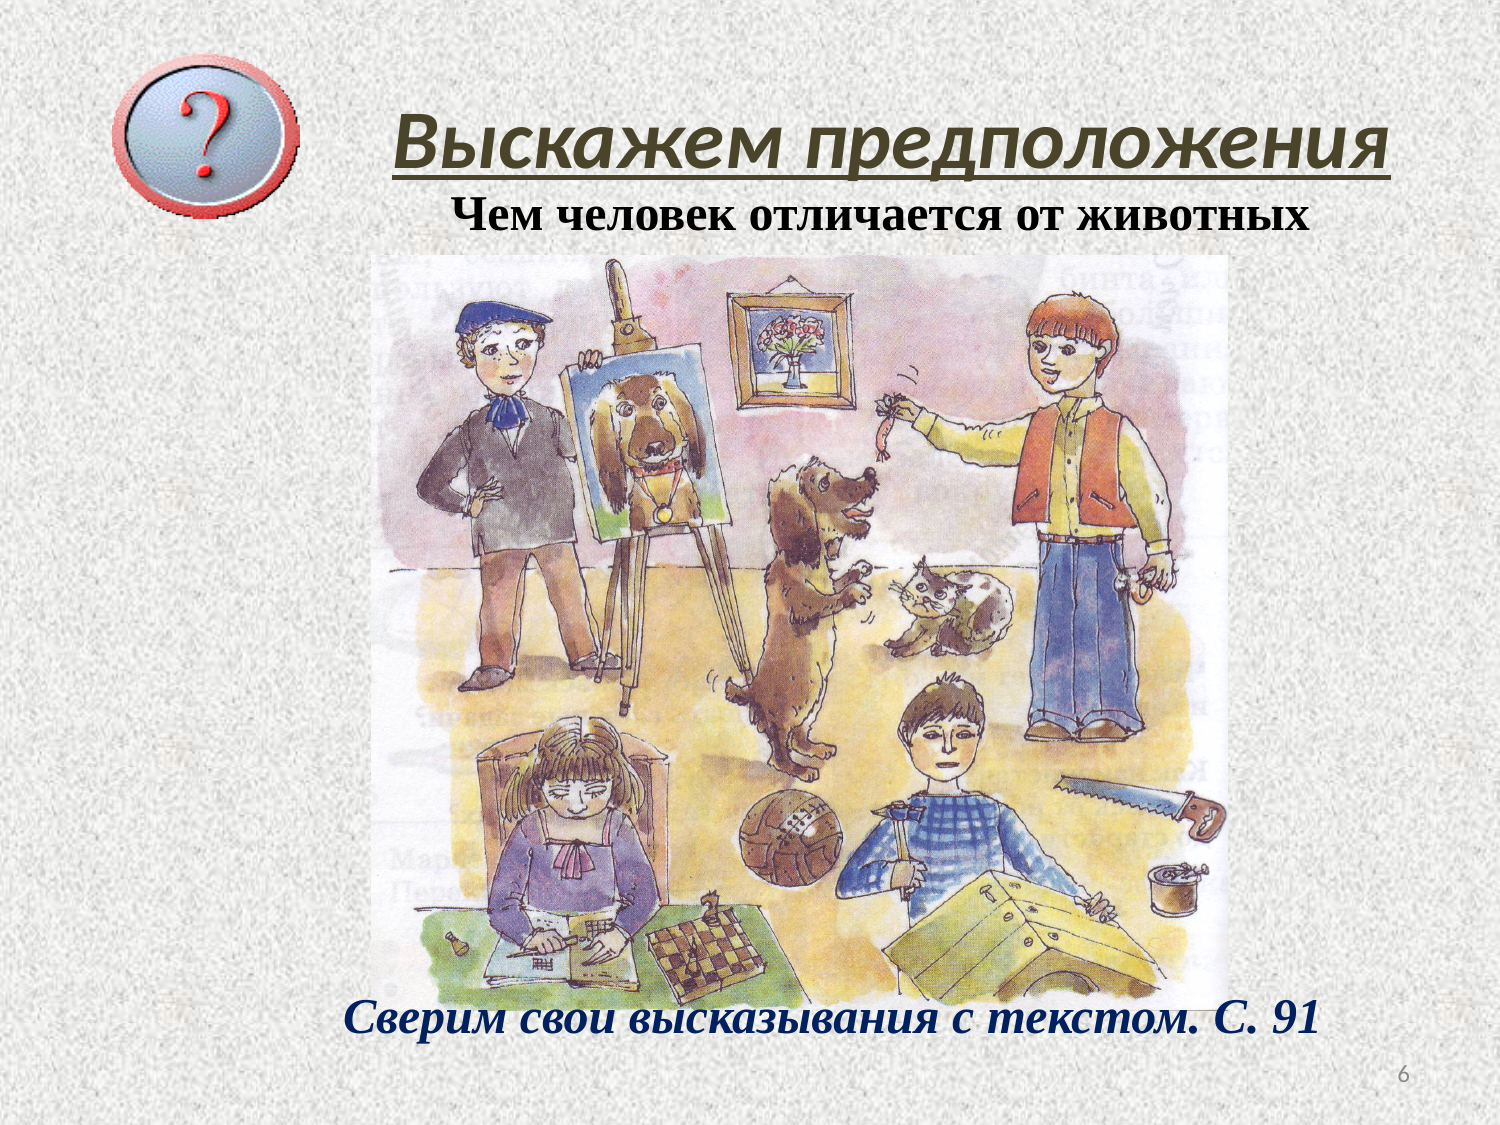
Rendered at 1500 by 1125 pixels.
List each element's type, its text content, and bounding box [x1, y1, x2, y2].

text_box Выскажем предположения [377, 78, 1407, 193]
picture [0, 0, 1500, 1125]
text_box Чем человек отличается от животных [435, 172, 1325, 248]
slide_number 6 [1074, 1042, 1425, 1103]
text_box Сверим свои высказывания с текстом. С. 91 [289, 975, 1376, 1051]
